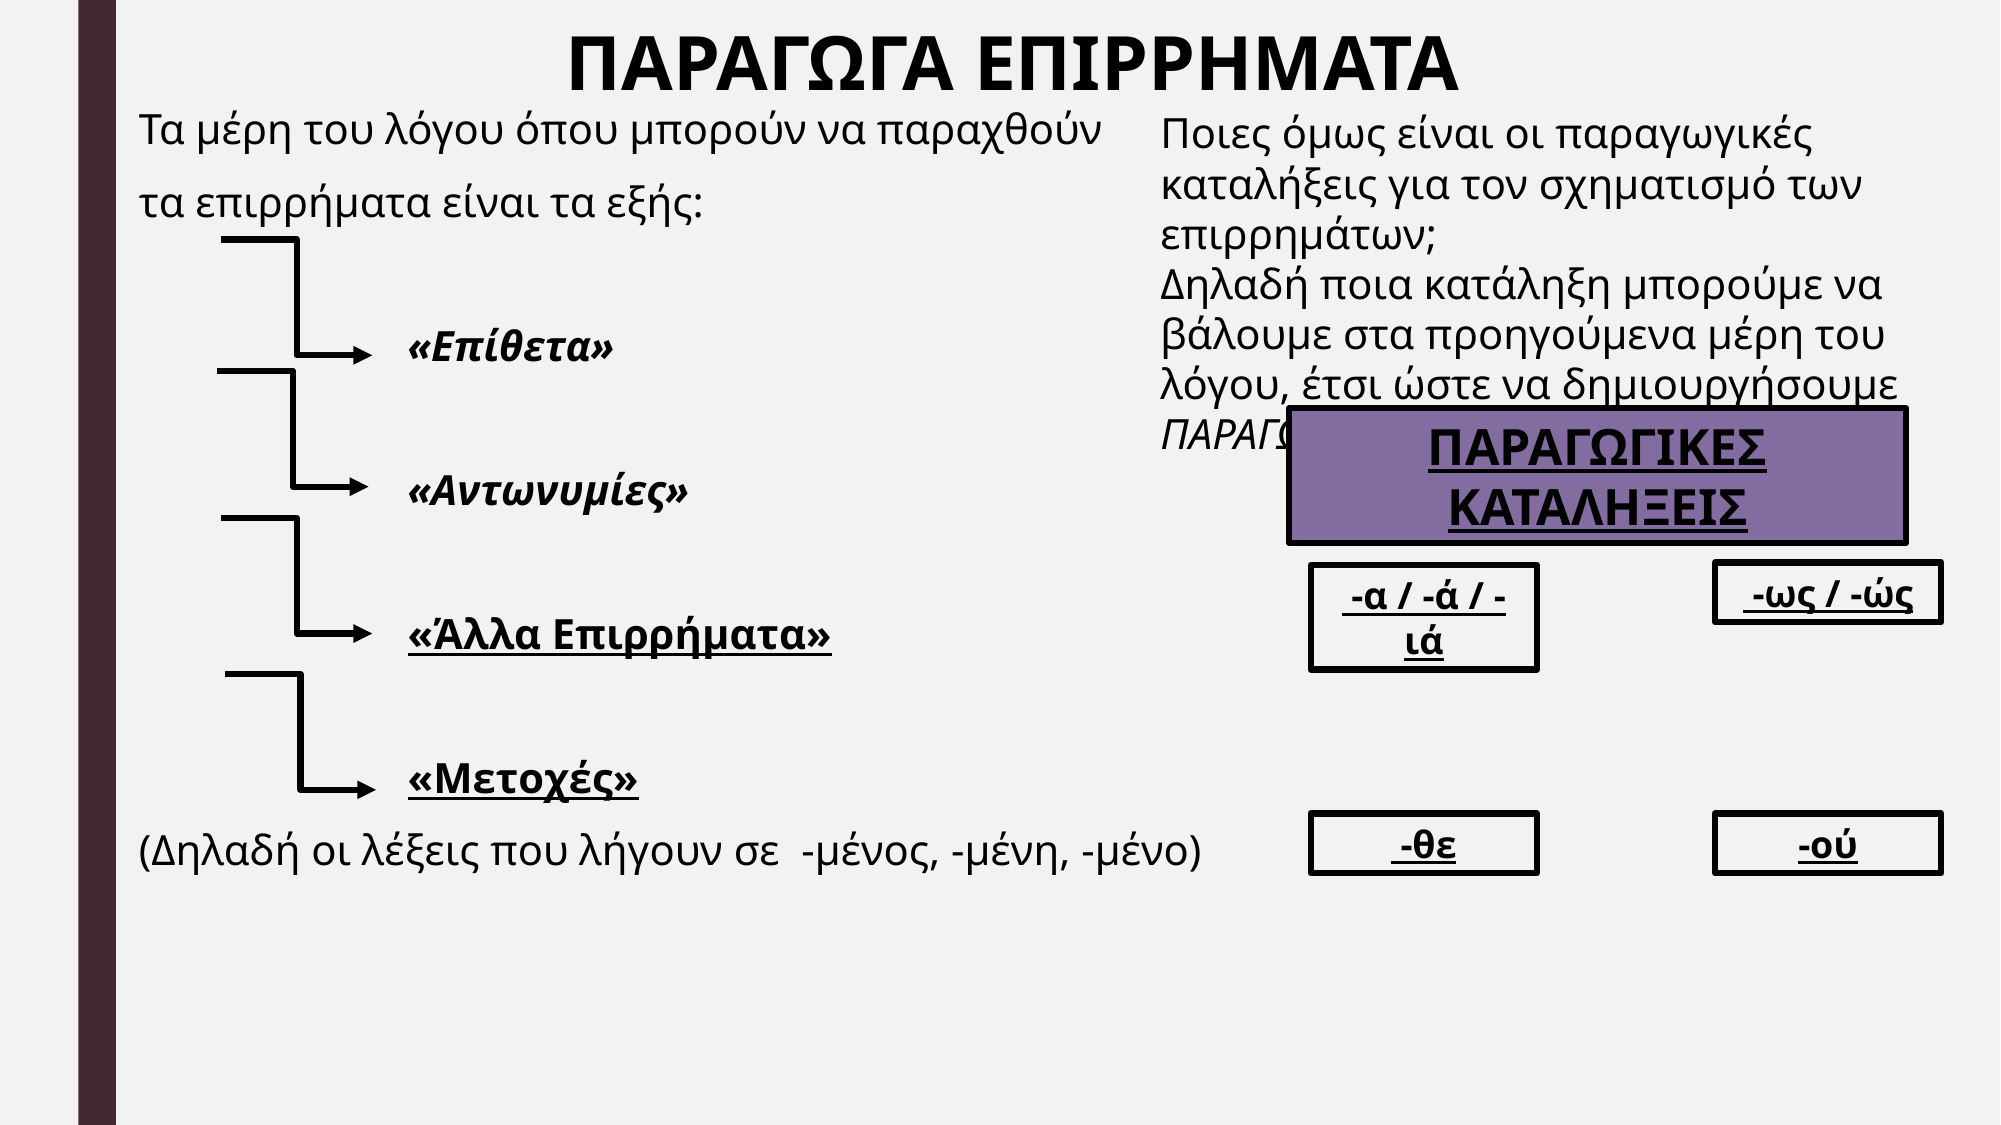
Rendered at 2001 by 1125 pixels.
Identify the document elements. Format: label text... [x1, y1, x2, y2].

text_box Ποιες όμως είναι οι παραγωγικές καταλήξεις για τον σχηματισμό των επιρρημάτων; Δηλαδή ποια κατάληξη μπορούμε να βάλουμε στα προηγούμενα μέρη του λόγου, έτσι ώστε να δημιουργήσουμε ΠΑΡΑΓΩΓΑ ΕΠΙΡΡΗΜΑΤΑ; [1145, 99, 1970, 465]
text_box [221, 239, 373, 356]
text_box -ού [1715, 813, 1942, 874]
title ΠΑΡΑΓΩΓΑ ΕΠΙΡΡΗΜΑΤΑ [225, 19, 1800, 99]
text_box -ως / -ώς [1715, 562, 1942, 623]
text_box -θε [1310, 813, 1537, 874]
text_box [217, 370, 369, 487]
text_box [221, 517, 373, 634]
text_box -α / -ά / -ιά [1310, 564, 1537, 670]
text_box ΠΑΡΑΓΩΓΙΚΕΣ ΚΑΤΑΛΗΞΕΙΣ [1289, 408, 1907, 543]
list Τα μέρη του λόγου όπου μπορούν να παραχθούν τα επιρρήματα είναι τα εξής: «Επίθετα» «Αντωνυμίες» «Άλλα Επιρρήματα» «Μετοχές» (Δηλαδή οι λέξεις που λήγουν σε -μένος, -μένη, -μένο) [123, 99, 2000, 1125]
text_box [224, 673, 376, 790]
